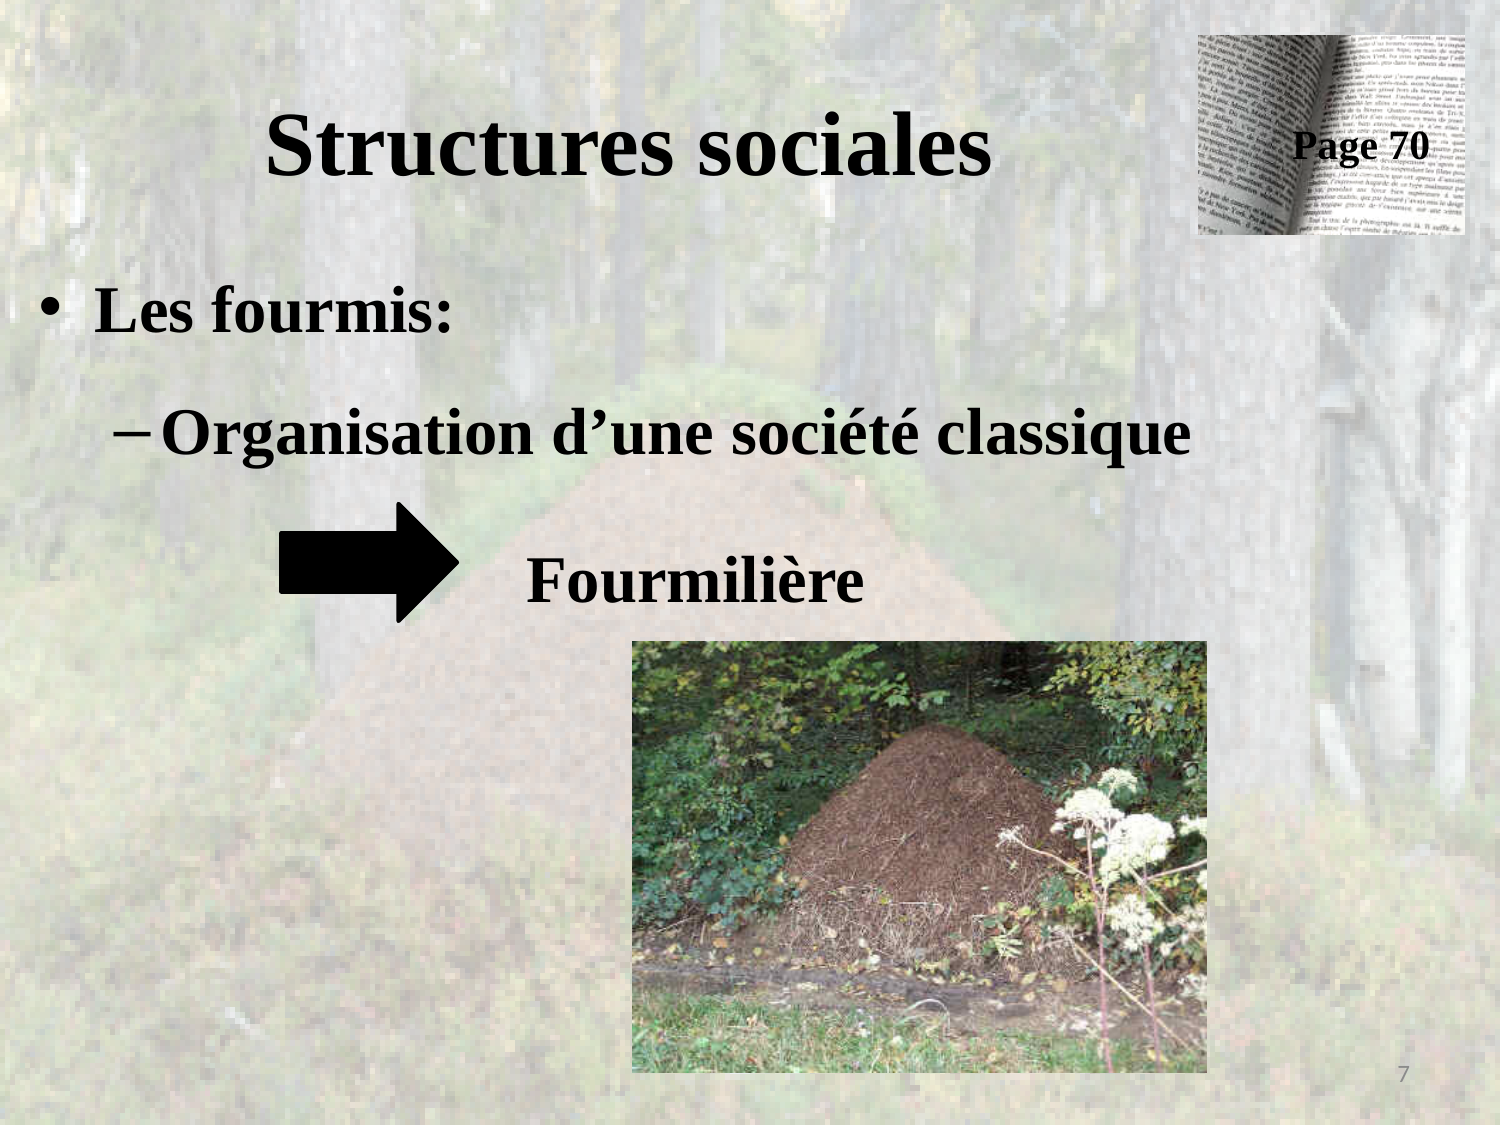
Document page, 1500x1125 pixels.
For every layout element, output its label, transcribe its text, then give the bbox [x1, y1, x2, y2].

list Les fourmis: Organisation d’une société classique Fourmilière [23, 257, 1489, 1090]
text_box Page 70 [1470, 110, 1477, 175]
picture [1198, 34, 1466, 235]
text_box [0, 0, 1500, 1125]
slide_number 7 [1074, 1042, 1425, 1103]
title Structures sociales [75, 45, 1184, 233]
picture [632, 641, 1208, 1073]
text_box [279, 501, 460, 623]
